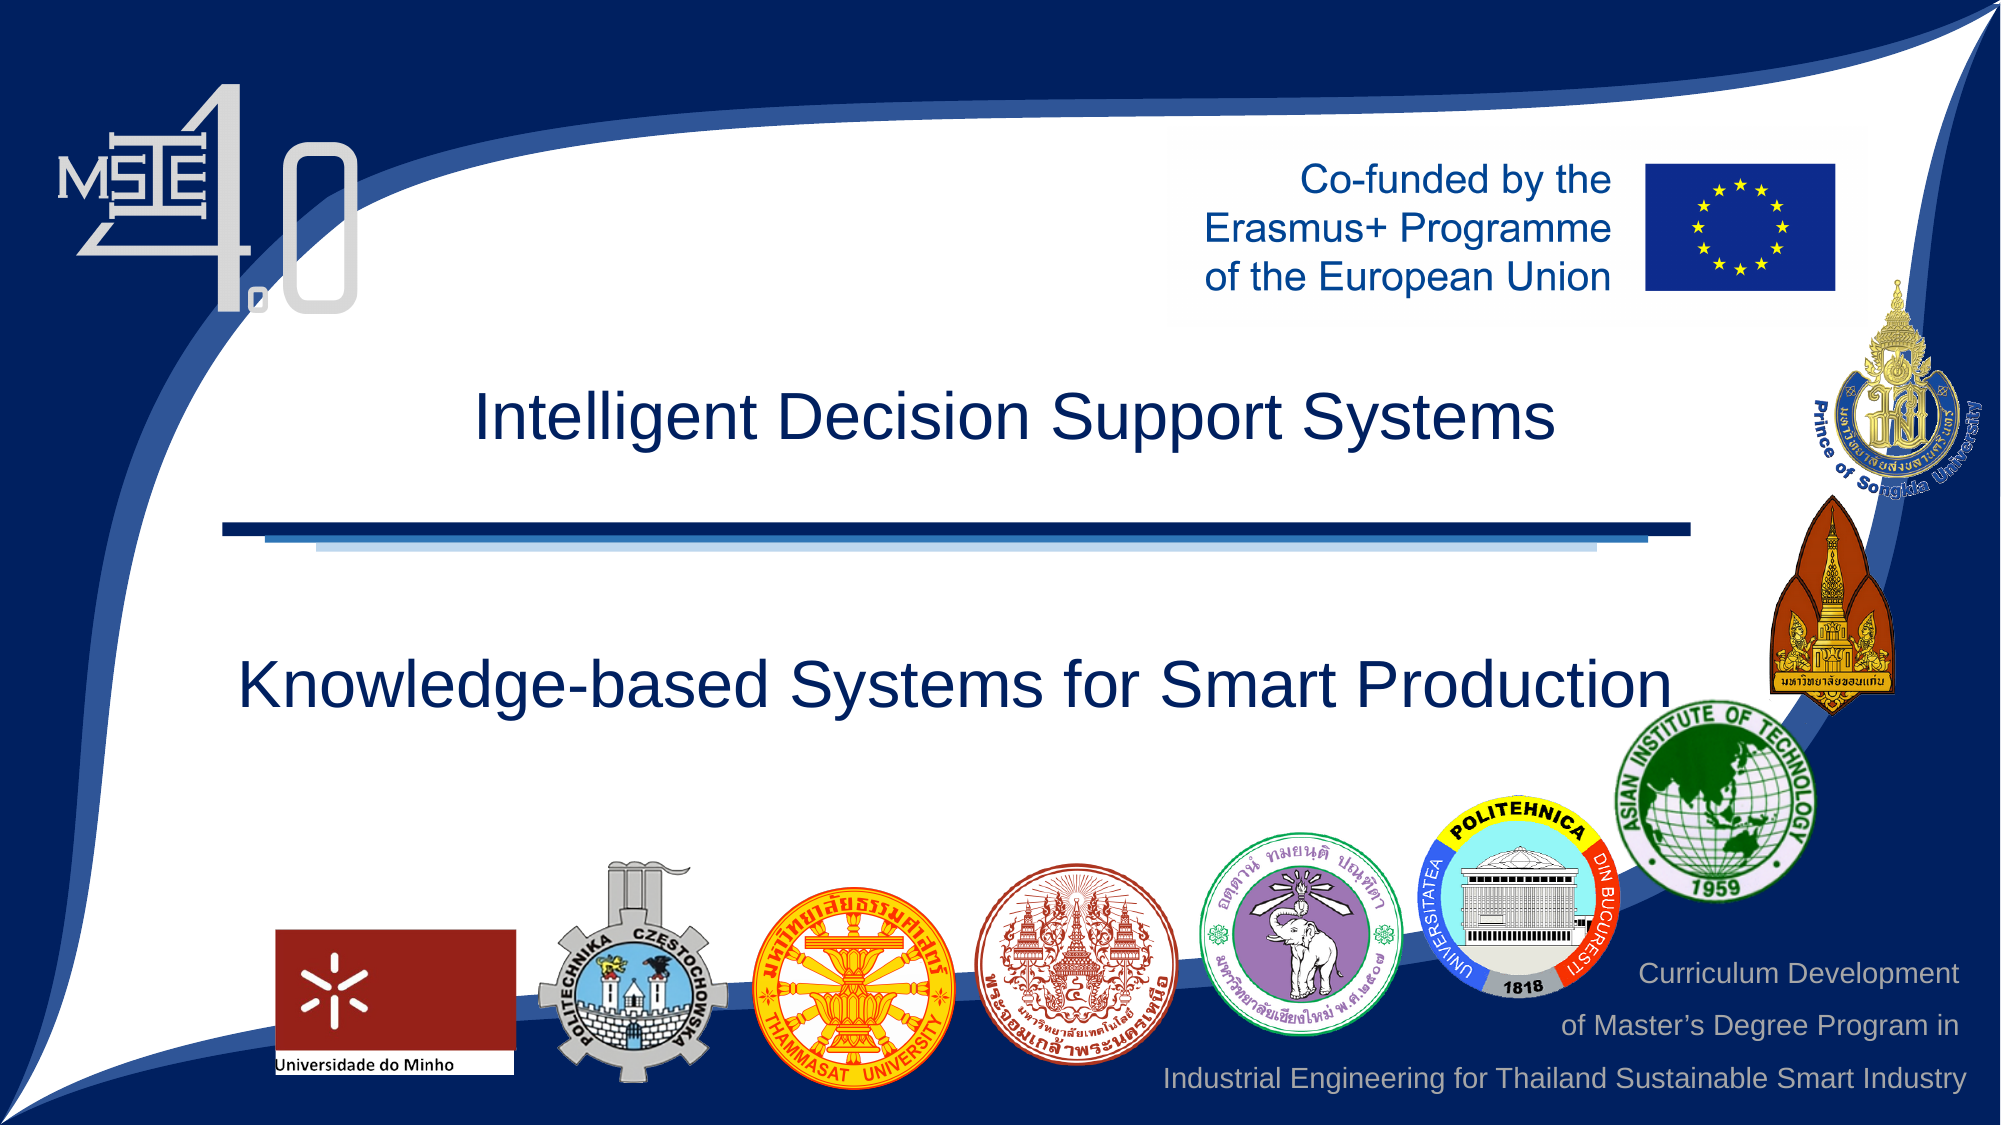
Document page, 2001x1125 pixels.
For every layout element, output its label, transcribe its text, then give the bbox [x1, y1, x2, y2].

subtitle Knowledge-based Systems for Smart Production [222, 579, 1691, 794]
picture [974, 126, 1984, 1066]
picture [235, 849, 740, 1106]
picture [752, 887, 956, 1090]
text_box Intelligent Decision Support Systems [222, 361, 1810, 546]
